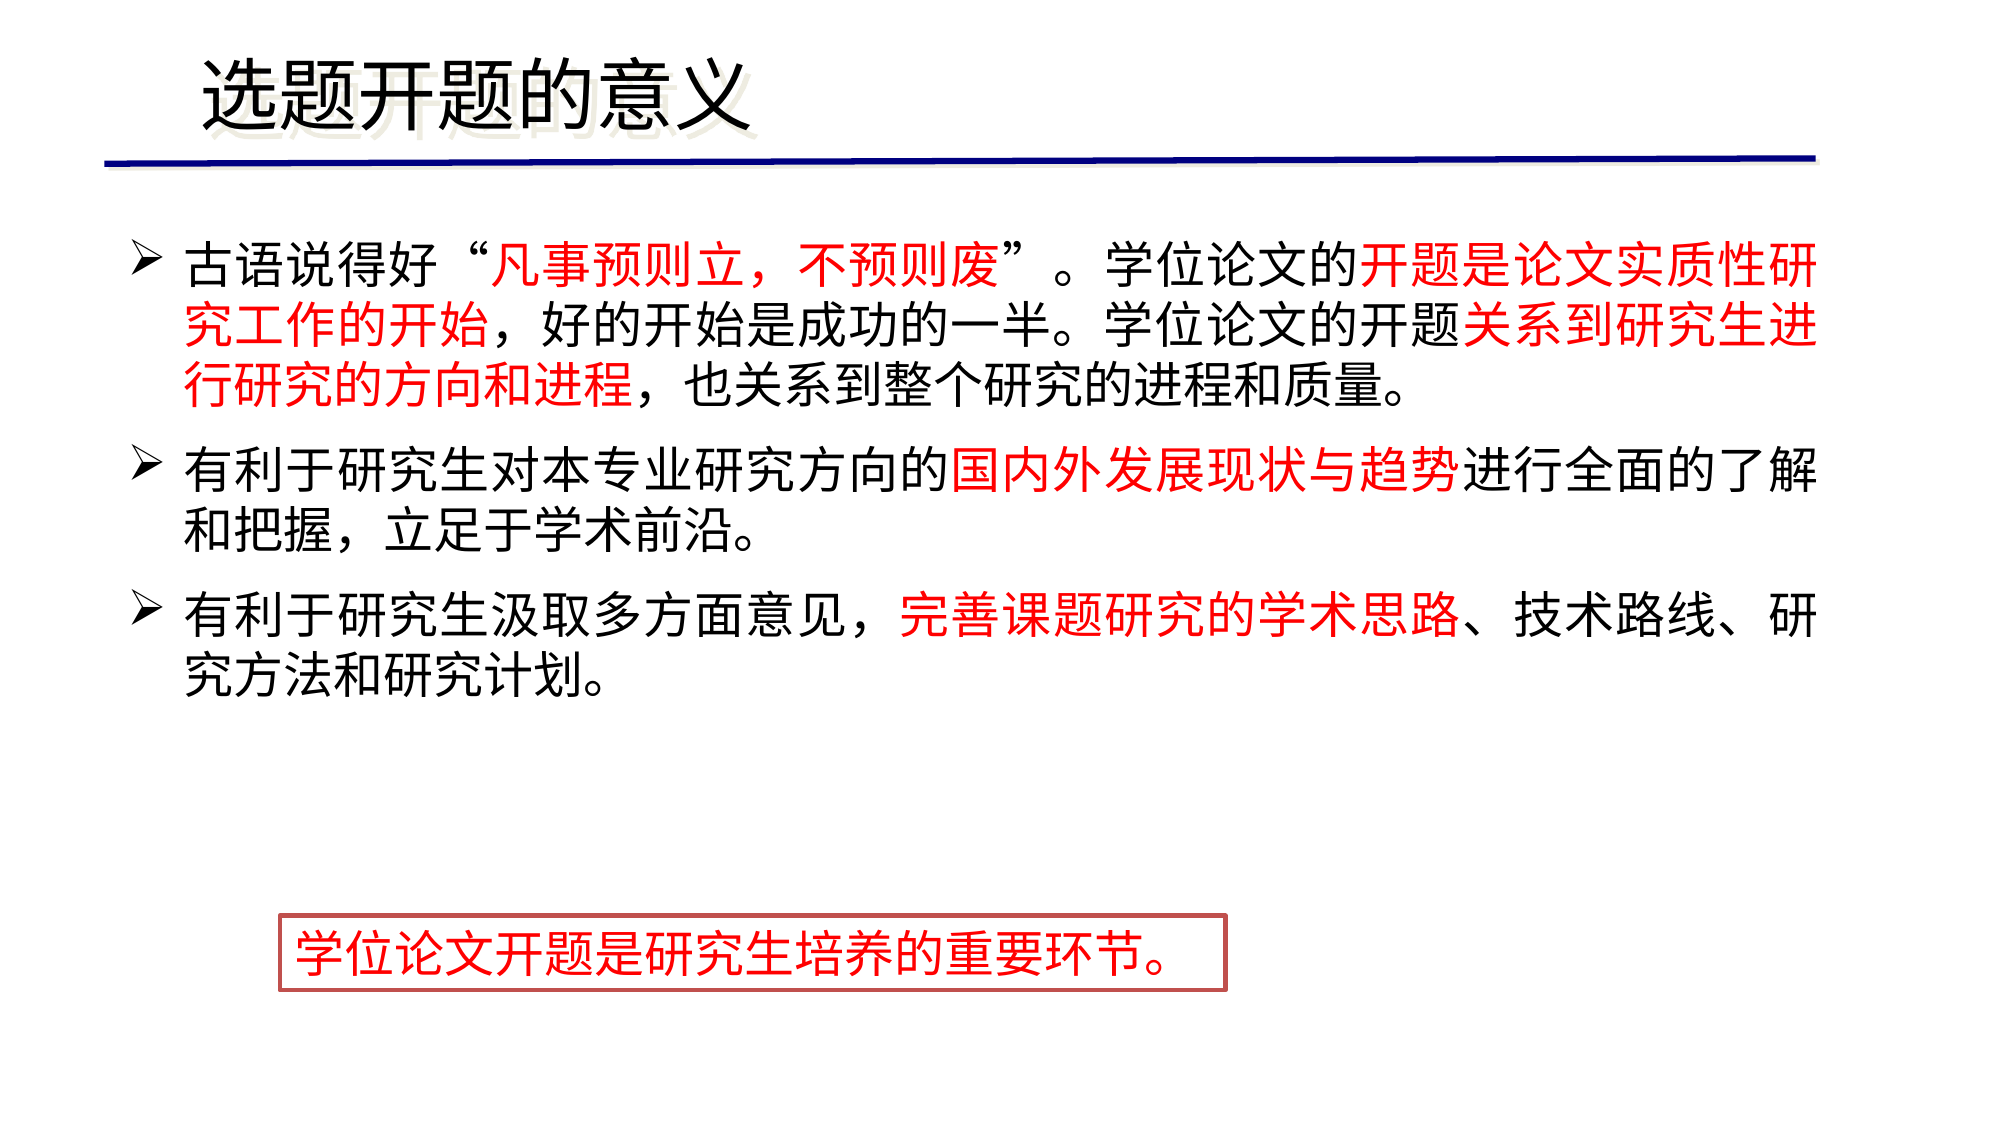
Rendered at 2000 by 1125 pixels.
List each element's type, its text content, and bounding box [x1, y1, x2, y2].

text_box 选题开题的意义 [184, 38, 1560, 148]
text_box 古语说得好“凡事预则立，不预则废”。学位论文的开题是论文实质性研究工作的开始，好的开始是成功的一半。学位论文的开题关系到研究生进行研究的方向和进程，也关系到整个研究的进程和质量。 有利于研究生对本专业研究方向的国内外发展现状与趋势进行全面的了解和把握，立足于学术前沿。 有利于研究生汲取多方面意见，完善课题研究的学术思路、技术路线、研究方法和研究计划。 [112, 226, 1834, 796]
text_box 学位论文开题是研究生培养的重要环节。 [278, 913, 1228, 992]
